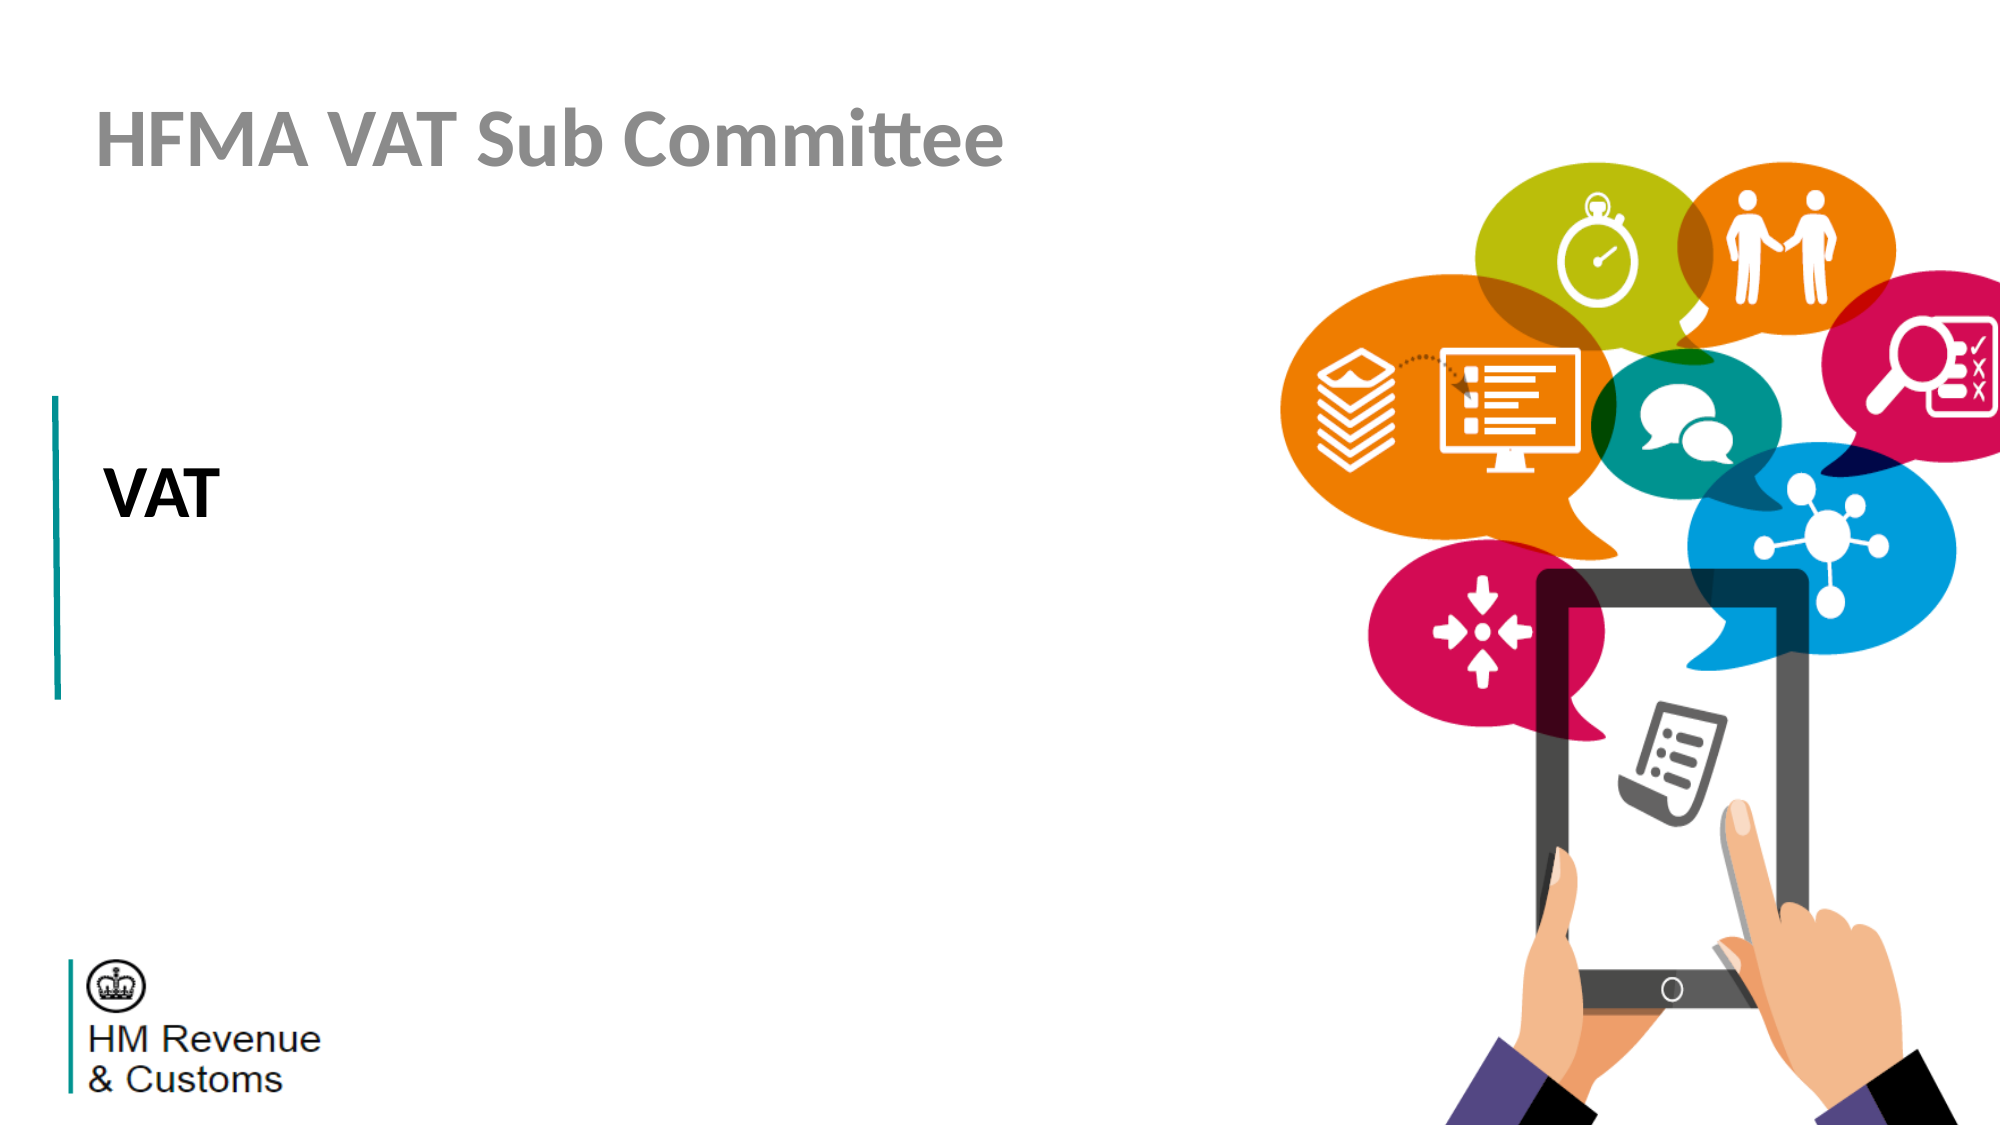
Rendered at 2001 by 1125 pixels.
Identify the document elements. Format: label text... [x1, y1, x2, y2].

text_box HFMA VAT Sub Committee [80, 87, 1184, 233]
title VAT [80, 233, 1094, 545]
picture [1270, 149, 2000, 1125]
picture [24, 938, 387, 1112]
